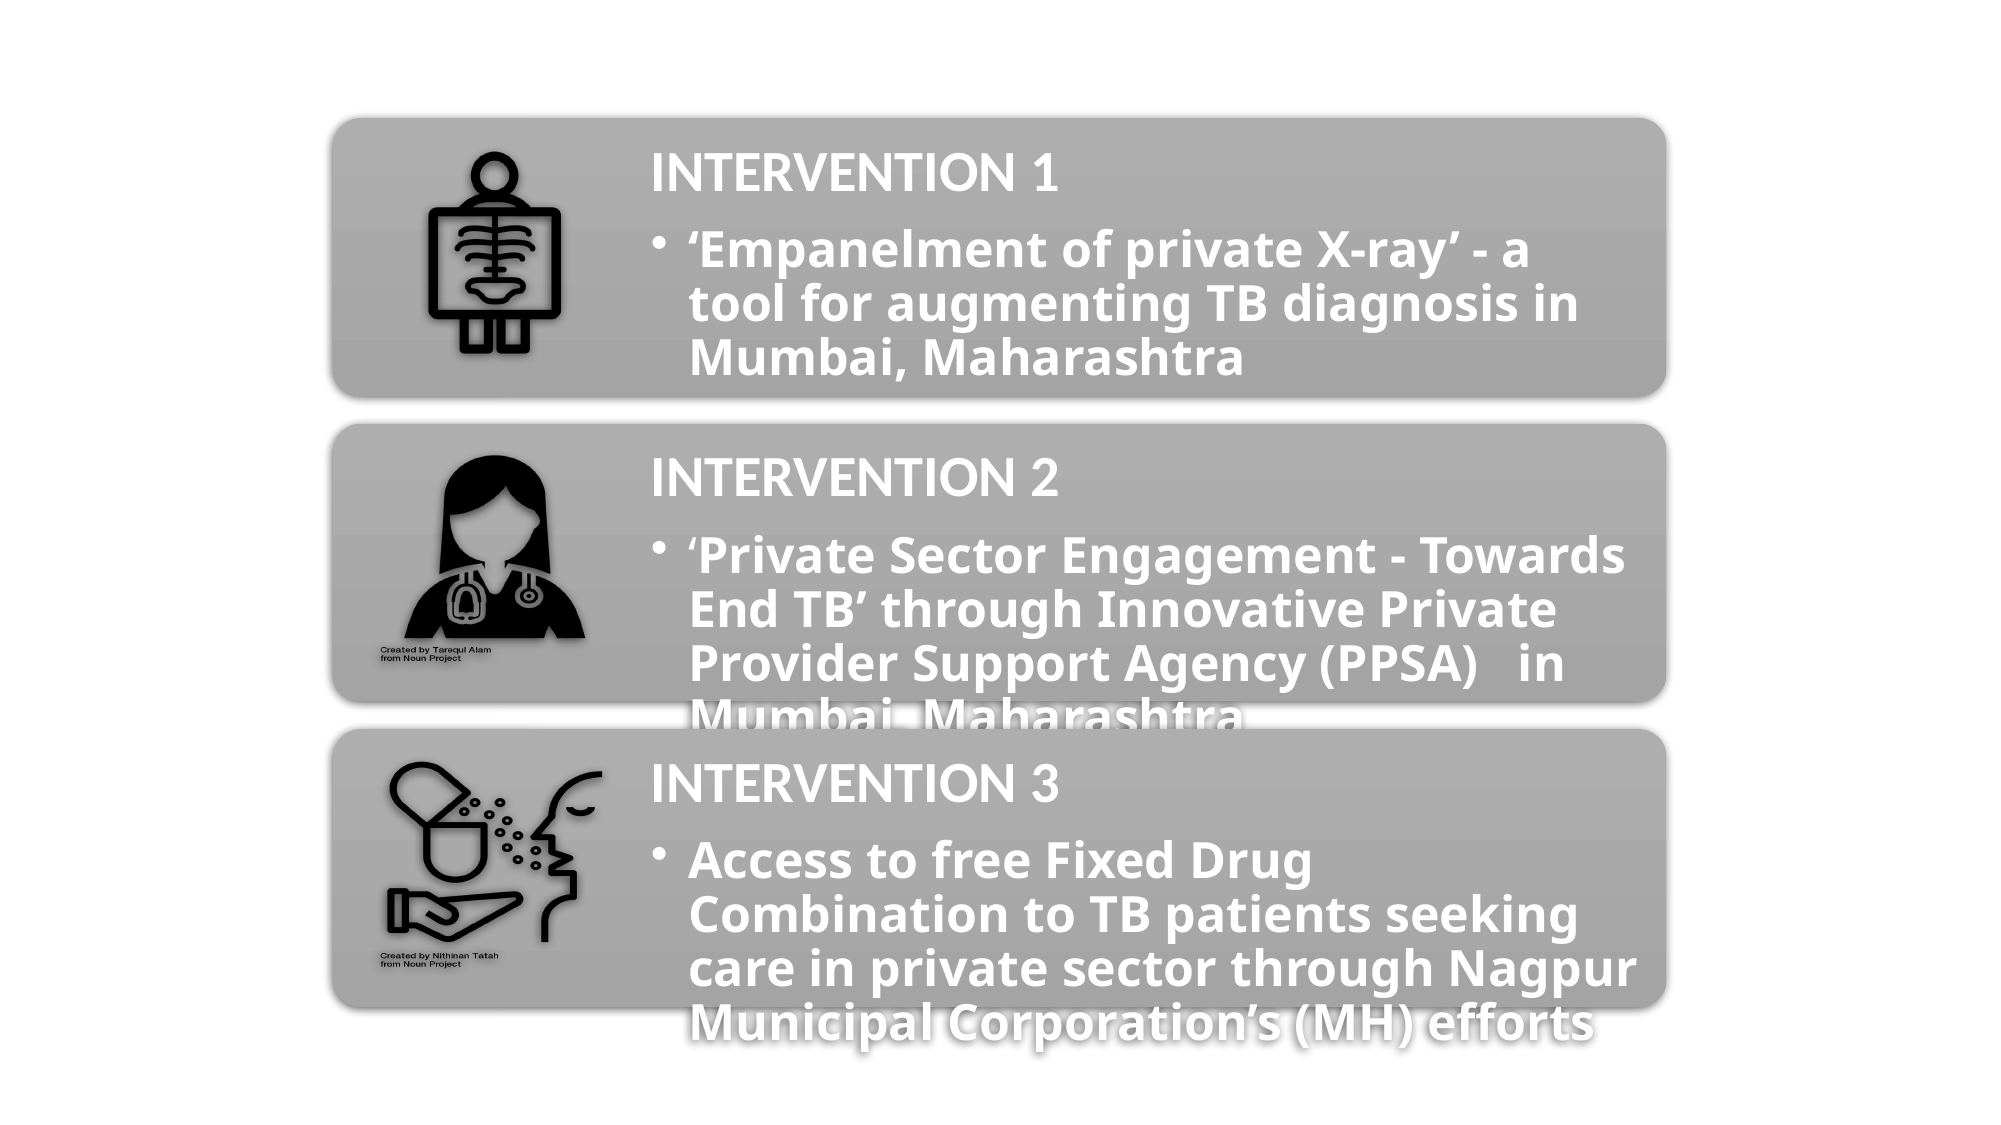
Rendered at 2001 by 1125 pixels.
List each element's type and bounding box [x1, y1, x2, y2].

text_box [333, 117, 1667, 1007]
